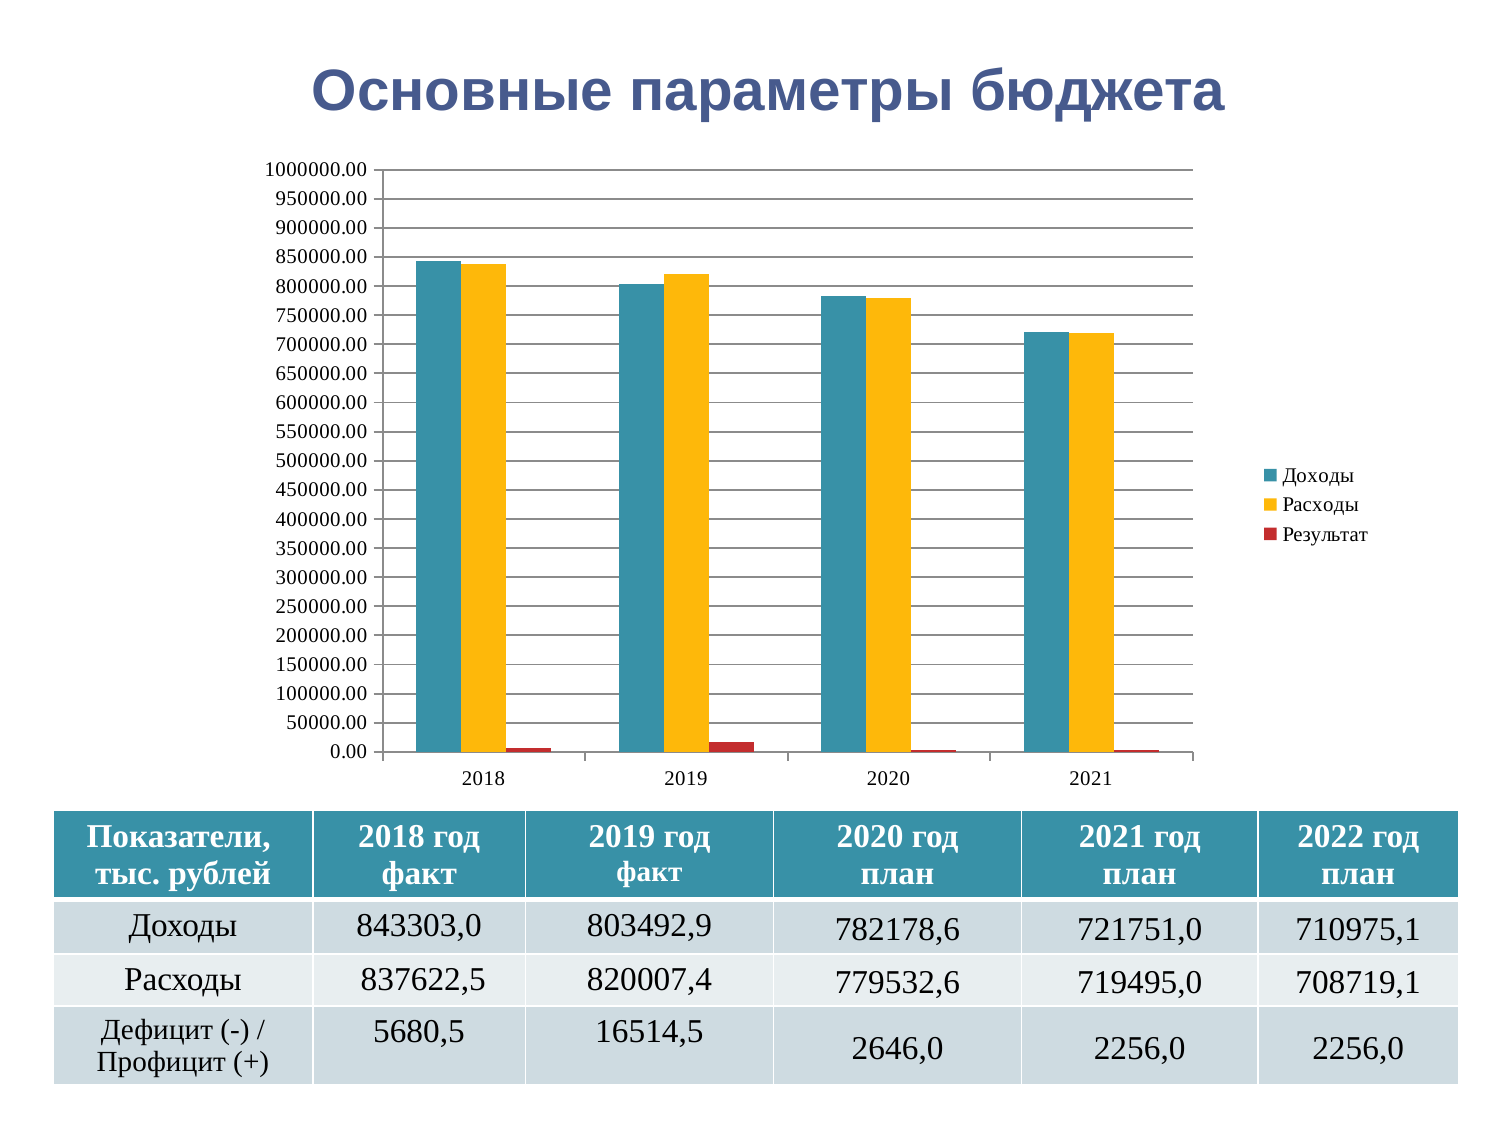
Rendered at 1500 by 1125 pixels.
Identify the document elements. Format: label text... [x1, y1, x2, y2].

table_cell Дефицит (-) / Профицит (+) [54, 1007, 312, 1084]
table_cell 708719,1 [1259, 955, 1458, 1005]
table_cell 782178,6 [774, 902, 1021, 953]
chart [253, 148, 1389, 861]
table_cell 710975,1 [1259, 902, 1458, 953]
table_header 2018 год факт [314, 869, 525, 897]
table_cell 2646,0 [774, 1007, 1021, 1084]
table_cell 16514,5 [526, 1007, 773, 1084]
table_cell 843303,0 [314, 902, 525, 953]
table_cell Доходы [54, 902, 312, 953]
table_header 2019 год факт [526, 869, 773, 897]
table_cell 779532,6 [774, 955, 1021, 1005]
table_cell 803492,9 [526, 902, 773, 953]
table_header 2020 год план [774, 869, 1021, 897]
table_cell 2256,0 [1259, 1007, 1458, 1084]
table_header Показатели, тыс. рублей [54, 811, 312, 897]
table_cell 2256,0 [1022, 1007, 1257, 1084]
table_cell 837622,5 [314, 955, 525, 1005]
table_cell 820007,4 [526, 955, 773, 1005]
table_cell 721751,0 [1022, 902, 1257, 953]
table_header 2021 год план [1022, 869, 1257, 897]
table_header 2022 год план [1259, 811, 1458, 897]
table_cell 719495,0 [1022, 955, 1257, 1005]
table_cell Расходы [54, 955, 312, 1005]
title Основные параметры бюджета [99, 37, 1438, 138]
table_cell 5680,5 [314, 1007, 525, 1084]
